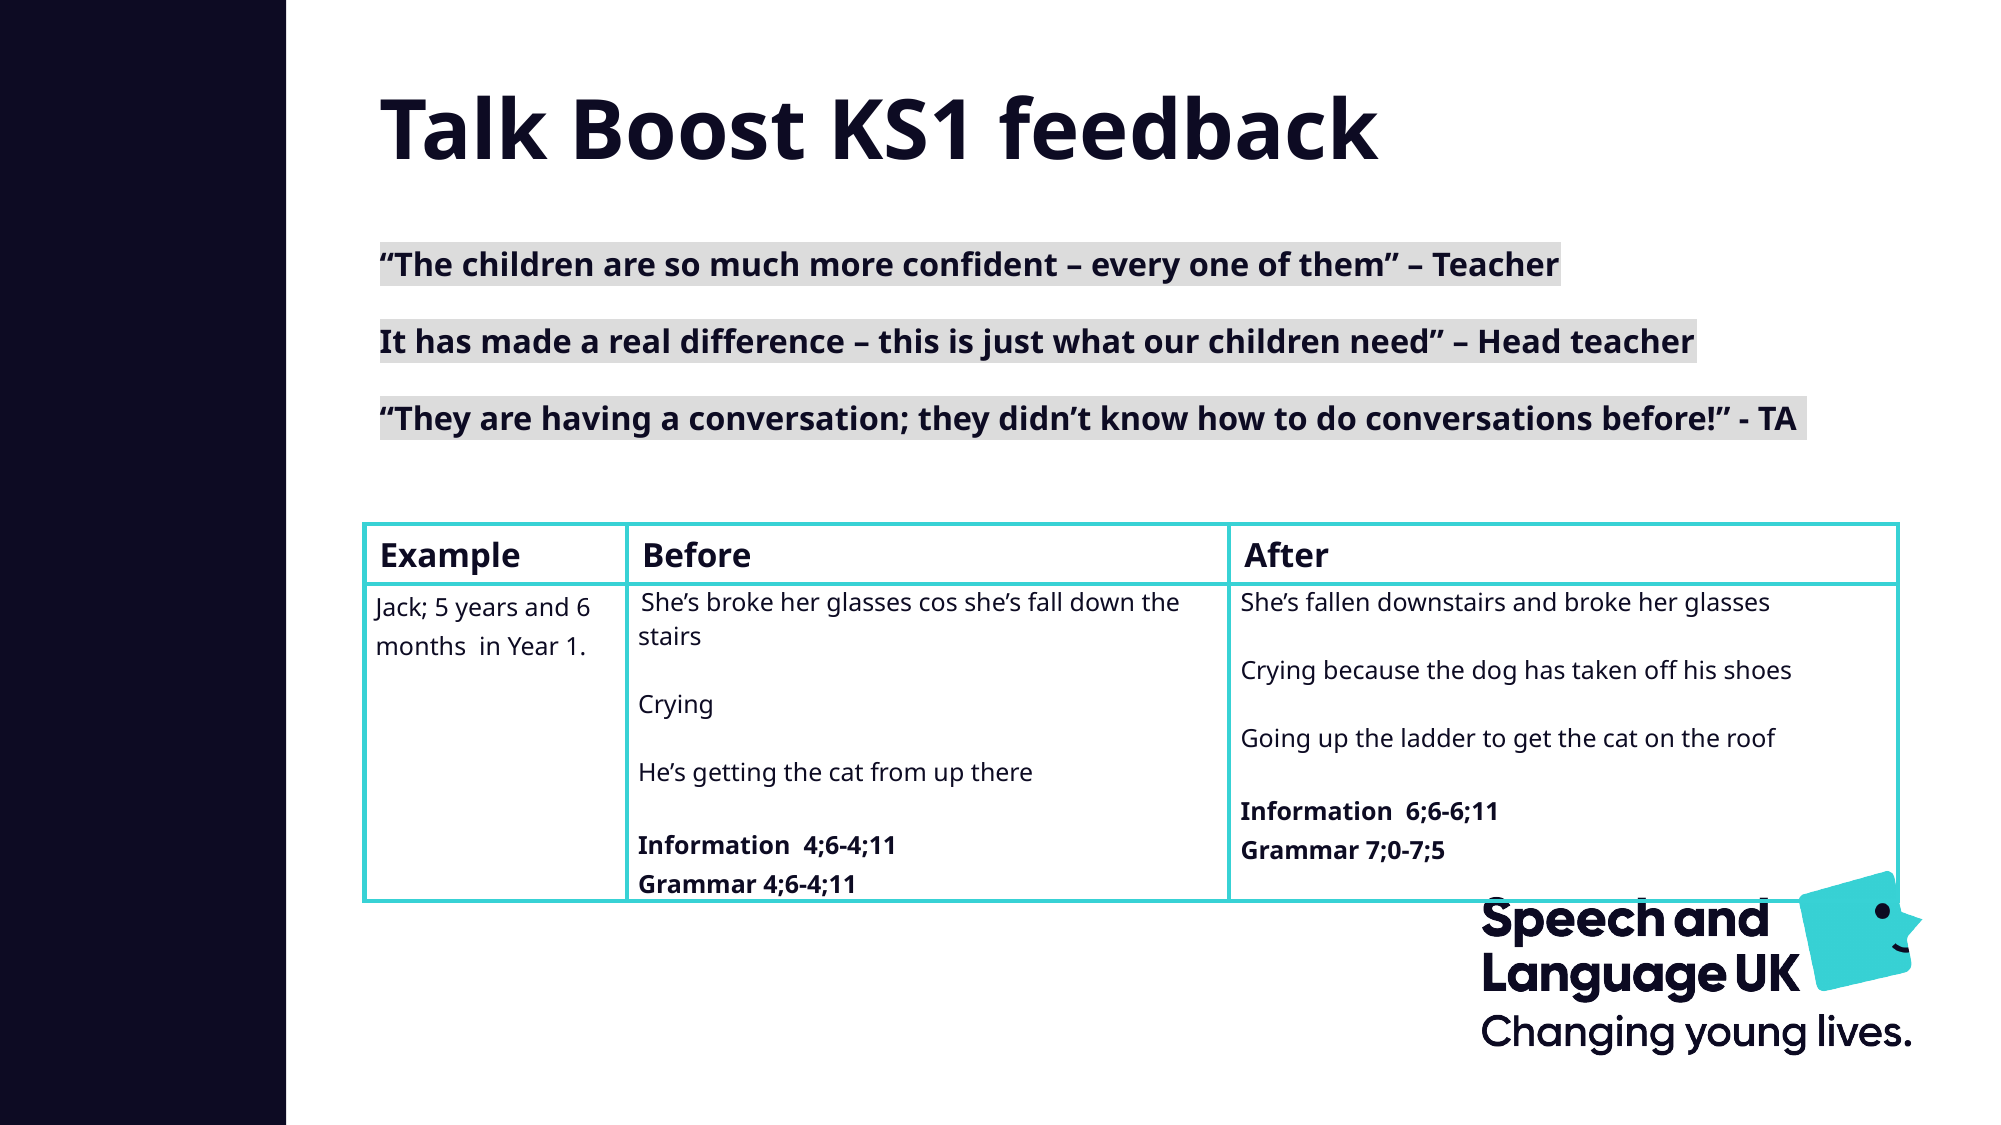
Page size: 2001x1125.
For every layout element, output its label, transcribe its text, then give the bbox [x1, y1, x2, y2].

table_header After [1231, 526, 1896, 582]
table_header Example [367, 526, 625, 582]
list “The children are so much more confident – every one of them” – Teacher It has made a real difference – this is just what our children need” – Head teacher “They are having a conversation; they didn’t know how to do conversations before!” - TA [364, 217, 1899, 522]
table_cell She’s broke her glasses cos she’s fall down the stairs Crying He’s getting the cat from up there Information 4;6-4;11 Grammar 4;6-4;11 [629, 586, 1227, 899]
table_cell She’s fallen downstairs and broke her glasses Crying because the dog has taken off his shoes Going up the ladder to get the cat on the roof Information 6;6-6;11 Grammar 7;0-7;5 [1231, 586, 1896, 899]
picture [1416, 805, 1988, 1121]
list Talk Boost KS1 feedback [364, 79, 1781, 202]
table_cell Jack; 5 years and 6 months in Year 1. [367, 586, 625, 899]
table_header Before [629, 526, 1227, 582]
